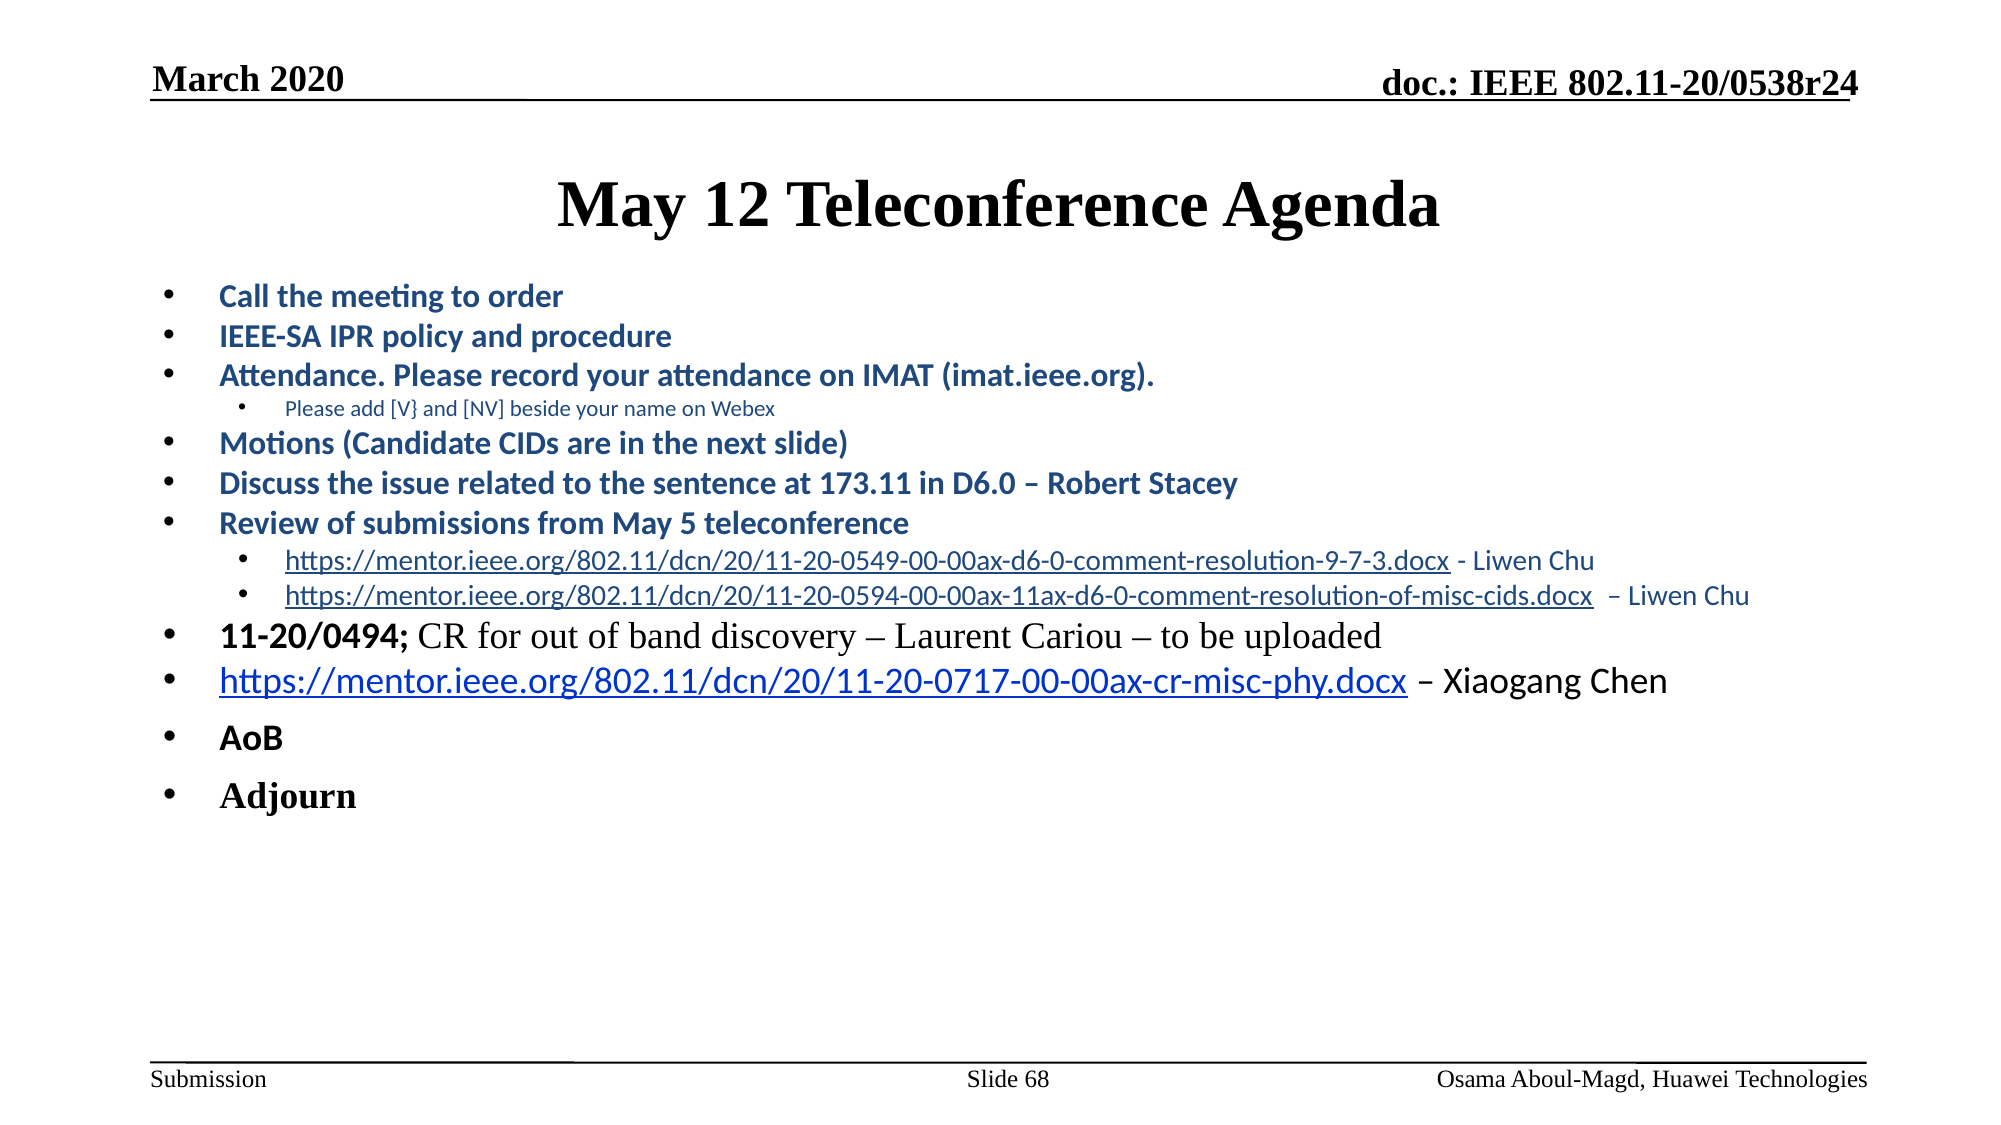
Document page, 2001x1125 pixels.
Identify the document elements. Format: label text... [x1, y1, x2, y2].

slide_number Slide 68 [950, 1061, 1067, 1123]
footer Osama Aboul-Magd, Huawei Technologies [1171, 1061, 1869, 1093]
list Call the meeting to order IEEE-SA IPR policy and procedure Attendance. Please record your attendance on IMAT (imat.ieee.org). Please add [V} and [NV] beside your name on Webex Motions (Candidate CIDs are in the next slide) Discuss the issue related to the sentence at 173.11 in D6.0 – Robert Stacey Review of submissions from May 5 teleconference https://mentor.ieee.org/802.11/dcn/20/11-20-0549-00-00ax-d6-0-comment-resolution-9-7-3.docx - Liwen Chu https://mentor.ieee.org/802.11/dcn/20/11-20-0594-00-00ax-11ax-d6-0-comment-resolution-of-misc-cids.docx – Liwen Chu 11-20/0494; CR for out of band discovery – Laurent Cariou – to be uploaded https://mentor.ieee.org/802.11/dcn/20/11-20-0717-00-00ax-cr-misc-phy.docx – Xiaogang Chen AoB Adjourn [147, 265, 1900, 1017]
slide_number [152, 54, 563, 100]
title May 12 Teleconference Agenda [149, 112, 1850, 265]
